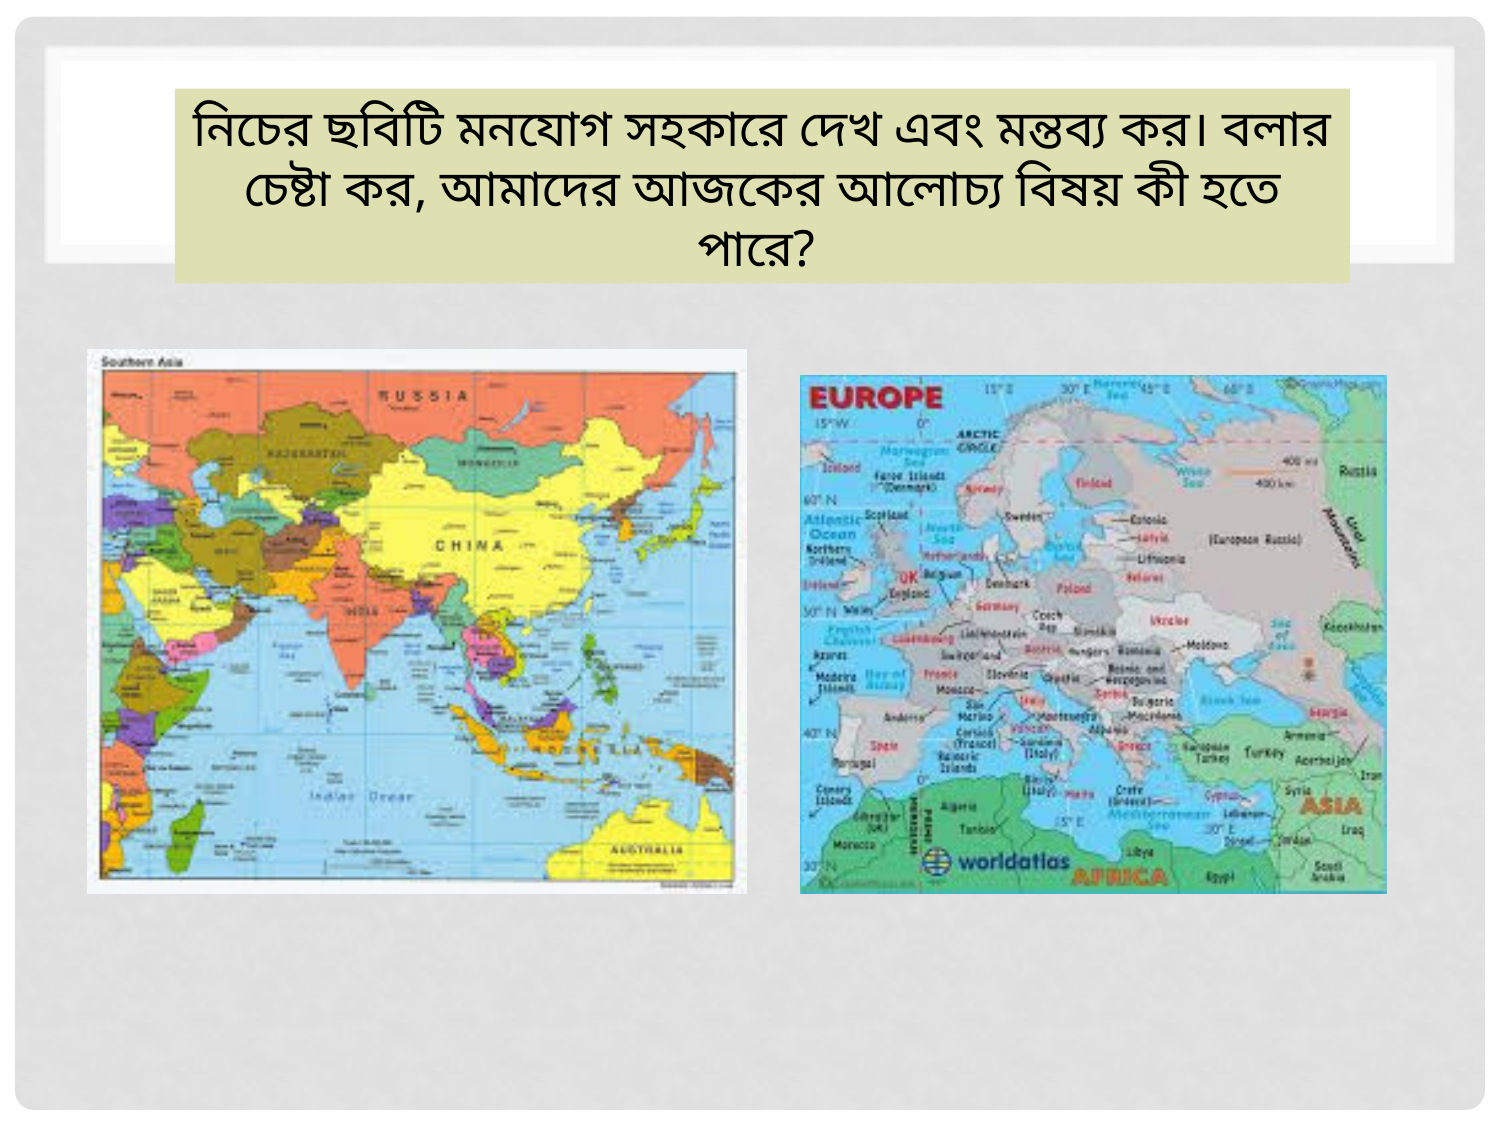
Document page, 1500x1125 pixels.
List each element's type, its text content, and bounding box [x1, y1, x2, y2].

text_box নিচের ছবিটি মনযোগ সহকারে দেখ এবং মন্তব্য কর। বলার চেষ্টা কর, আমাদের আজকের আলোচ্য বিষয় কী হতে পারে? [174, 88, 1350, 284]
picture [87, 349, 747, 895]
picture [799, 375, 1388, 895]
